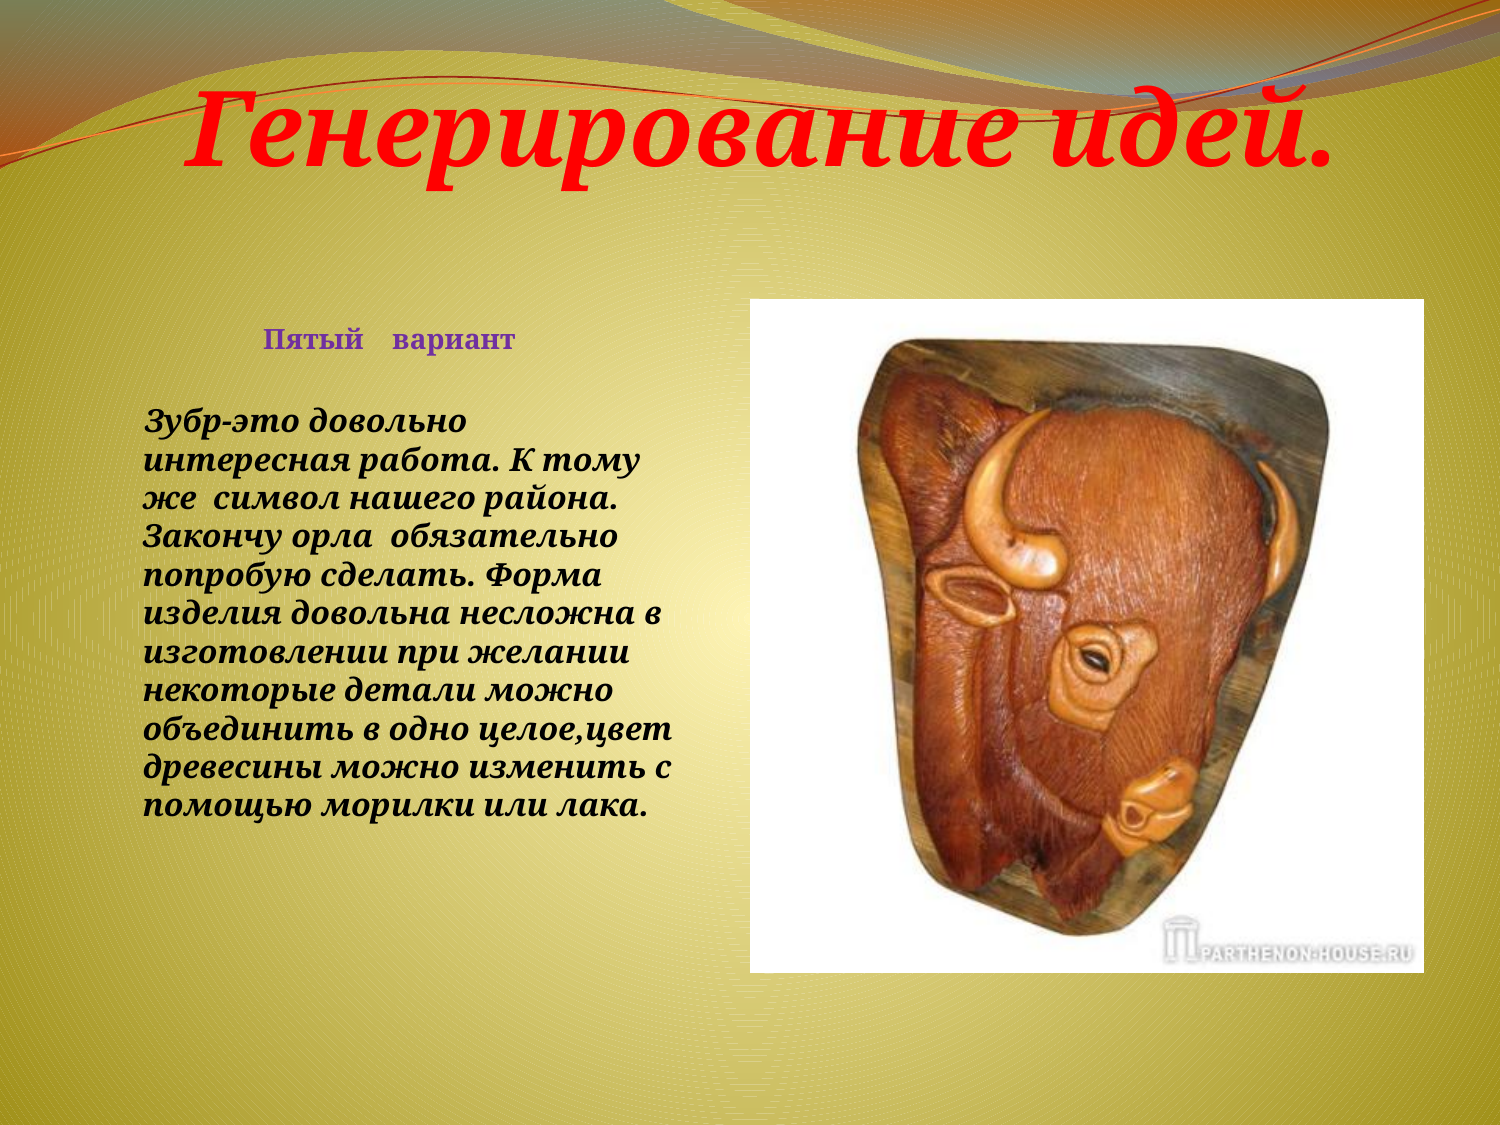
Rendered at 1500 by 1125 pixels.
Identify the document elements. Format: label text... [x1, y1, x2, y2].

list Пятый вариант Зубр-это довольно интересная работа. К тому же символ нашего района. Закончу орла обязательно попробую сделать. Форма изделия довольна несложна в изготовлении при желании некоторые детали можно объединить в одно целое,цвет древесины можно изменить с помощью морилки или лака. [88, 314, 691, 1023]
title Генерирование идей. [88, 54, 1439, 313]
picture [749, 299, 1424, 974]
